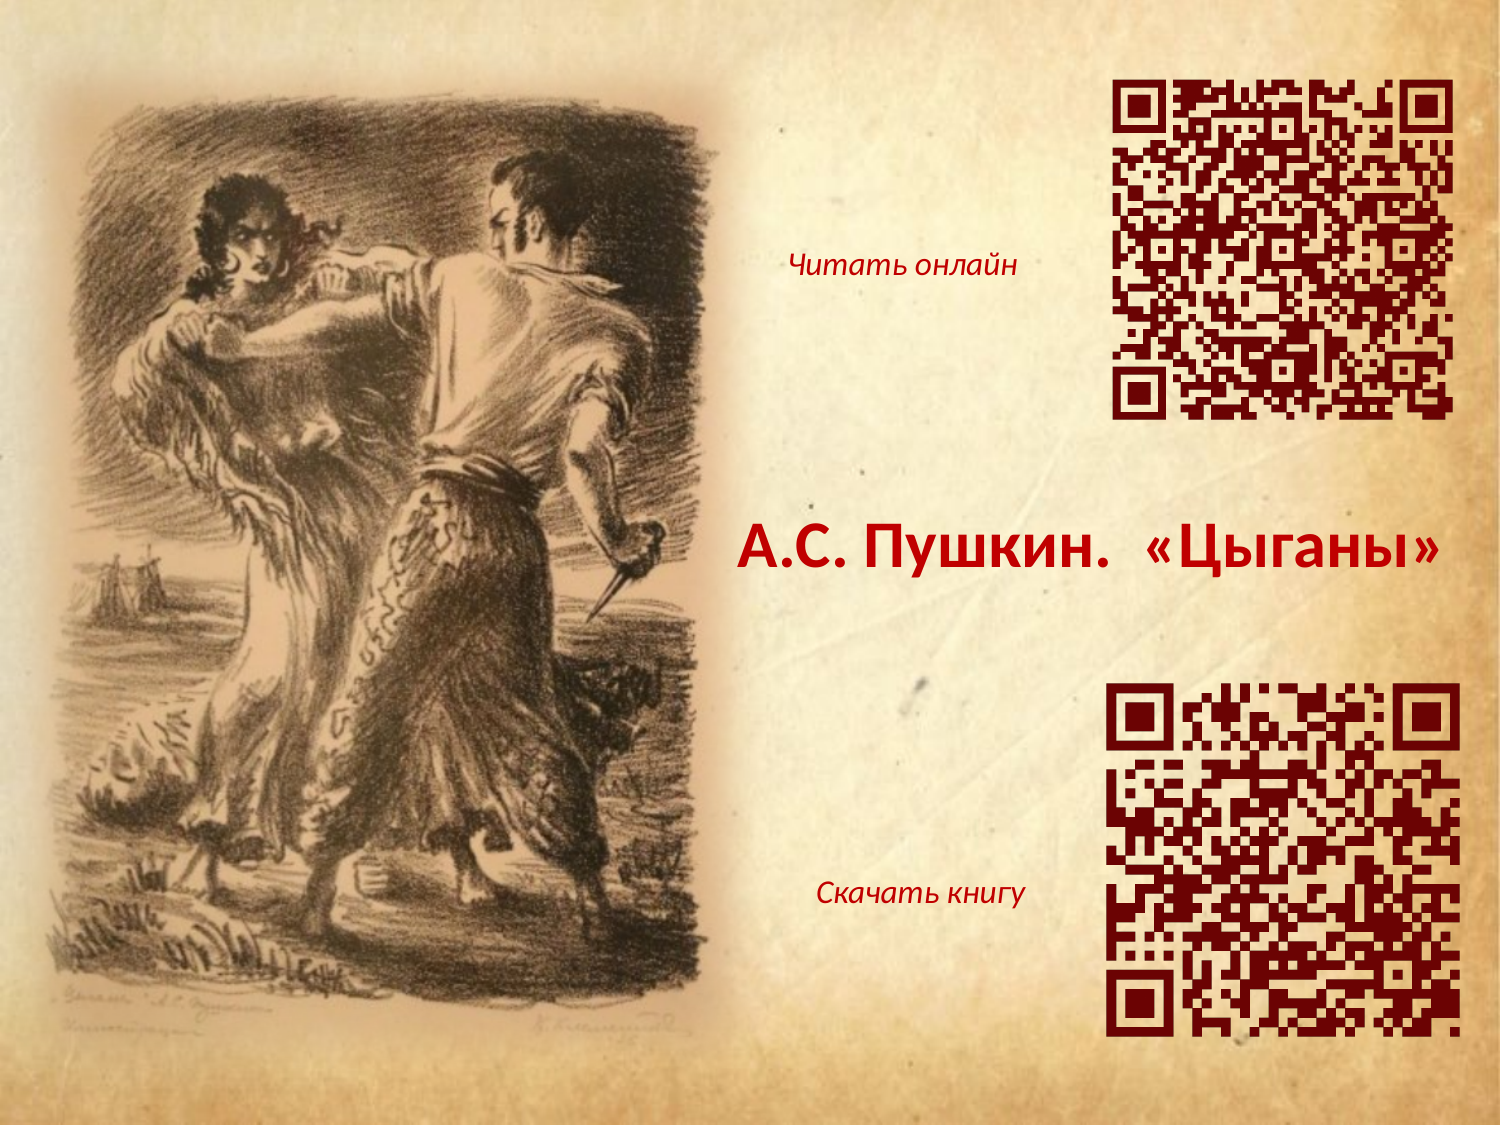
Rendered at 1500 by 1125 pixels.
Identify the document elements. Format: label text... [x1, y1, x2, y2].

text_box Читать онлайн [787, 194, 1033, 290]
text_box А.С. Пушкин. «Цыганы» [787, 493, 1462, 668]
text_box Скачать книгу [801, 862, 1048, 918]
picture [0, 0, 1500, 1125]
